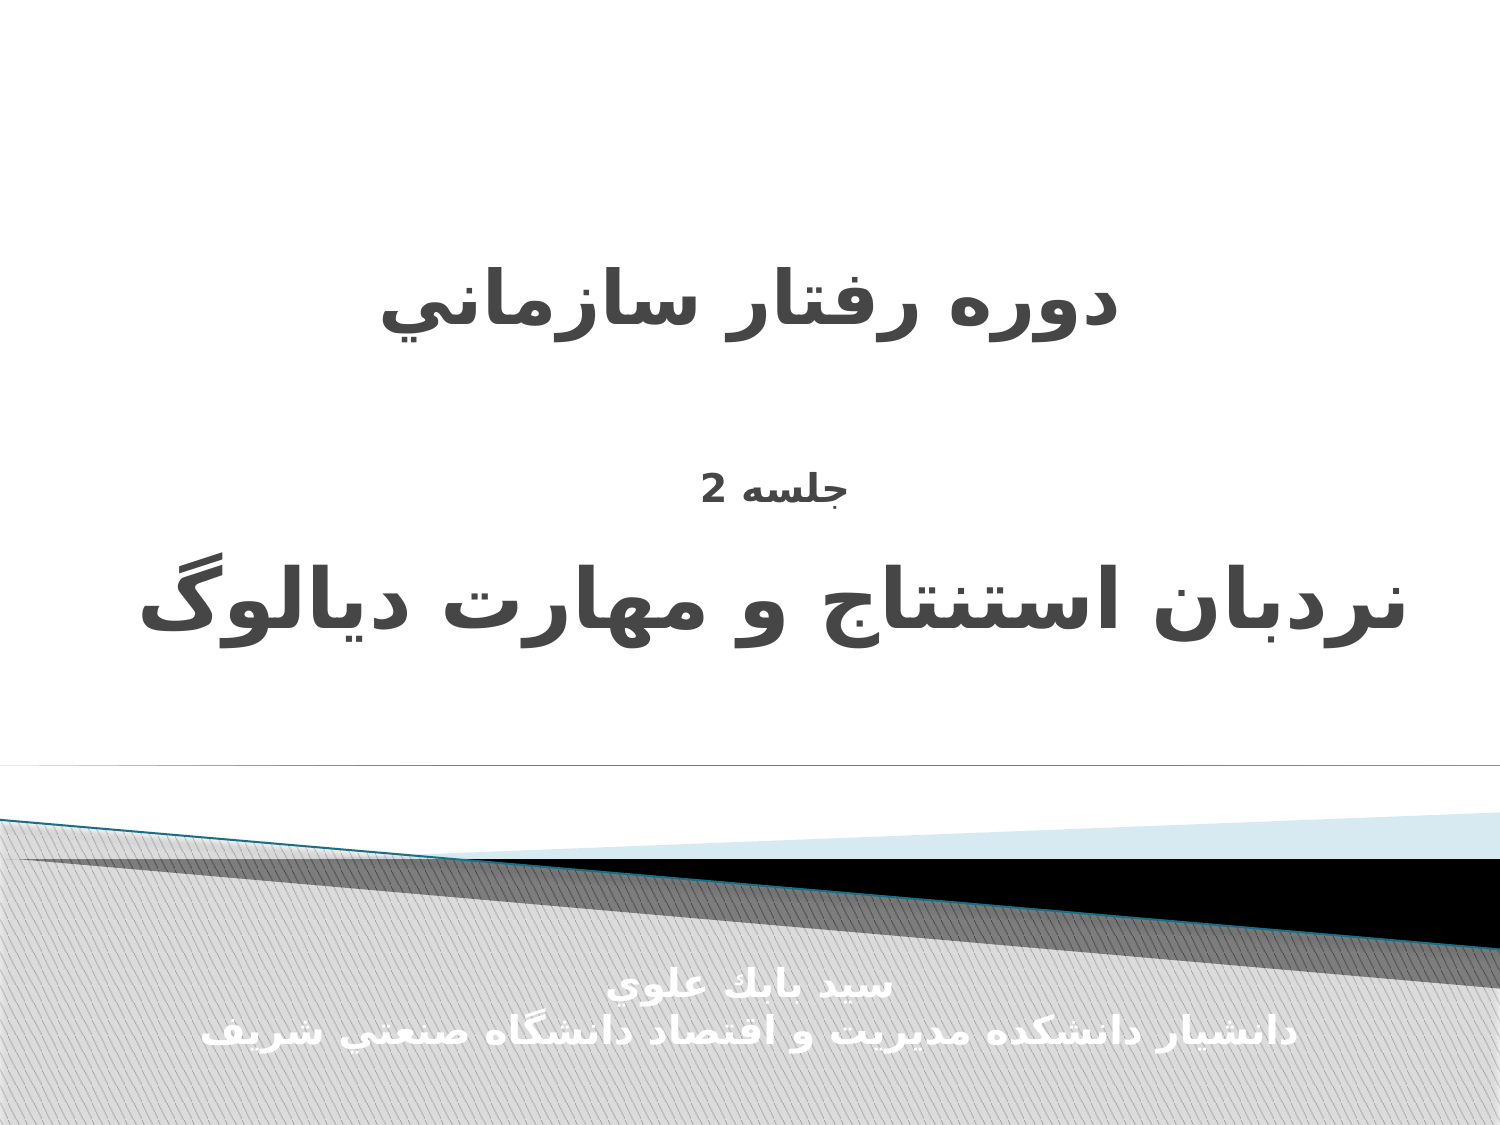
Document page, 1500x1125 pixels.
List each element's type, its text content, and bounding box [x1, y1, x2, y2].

title دوره رفتار سازماني [112, 117, 1388, 347]
picture [1388, 941, 1500, 989]
picture [5, 859, 950, 904]
text_box جلسه 2 نردبان استنتاج و مهارت ديالوگ [99, 363, 1450, 715]
subtitle سيد بابك علوي دانشيار دانشكده مديريت و اقتصاد دانشگاه صنعتي شريف [112, 904, 1388, 1102]
